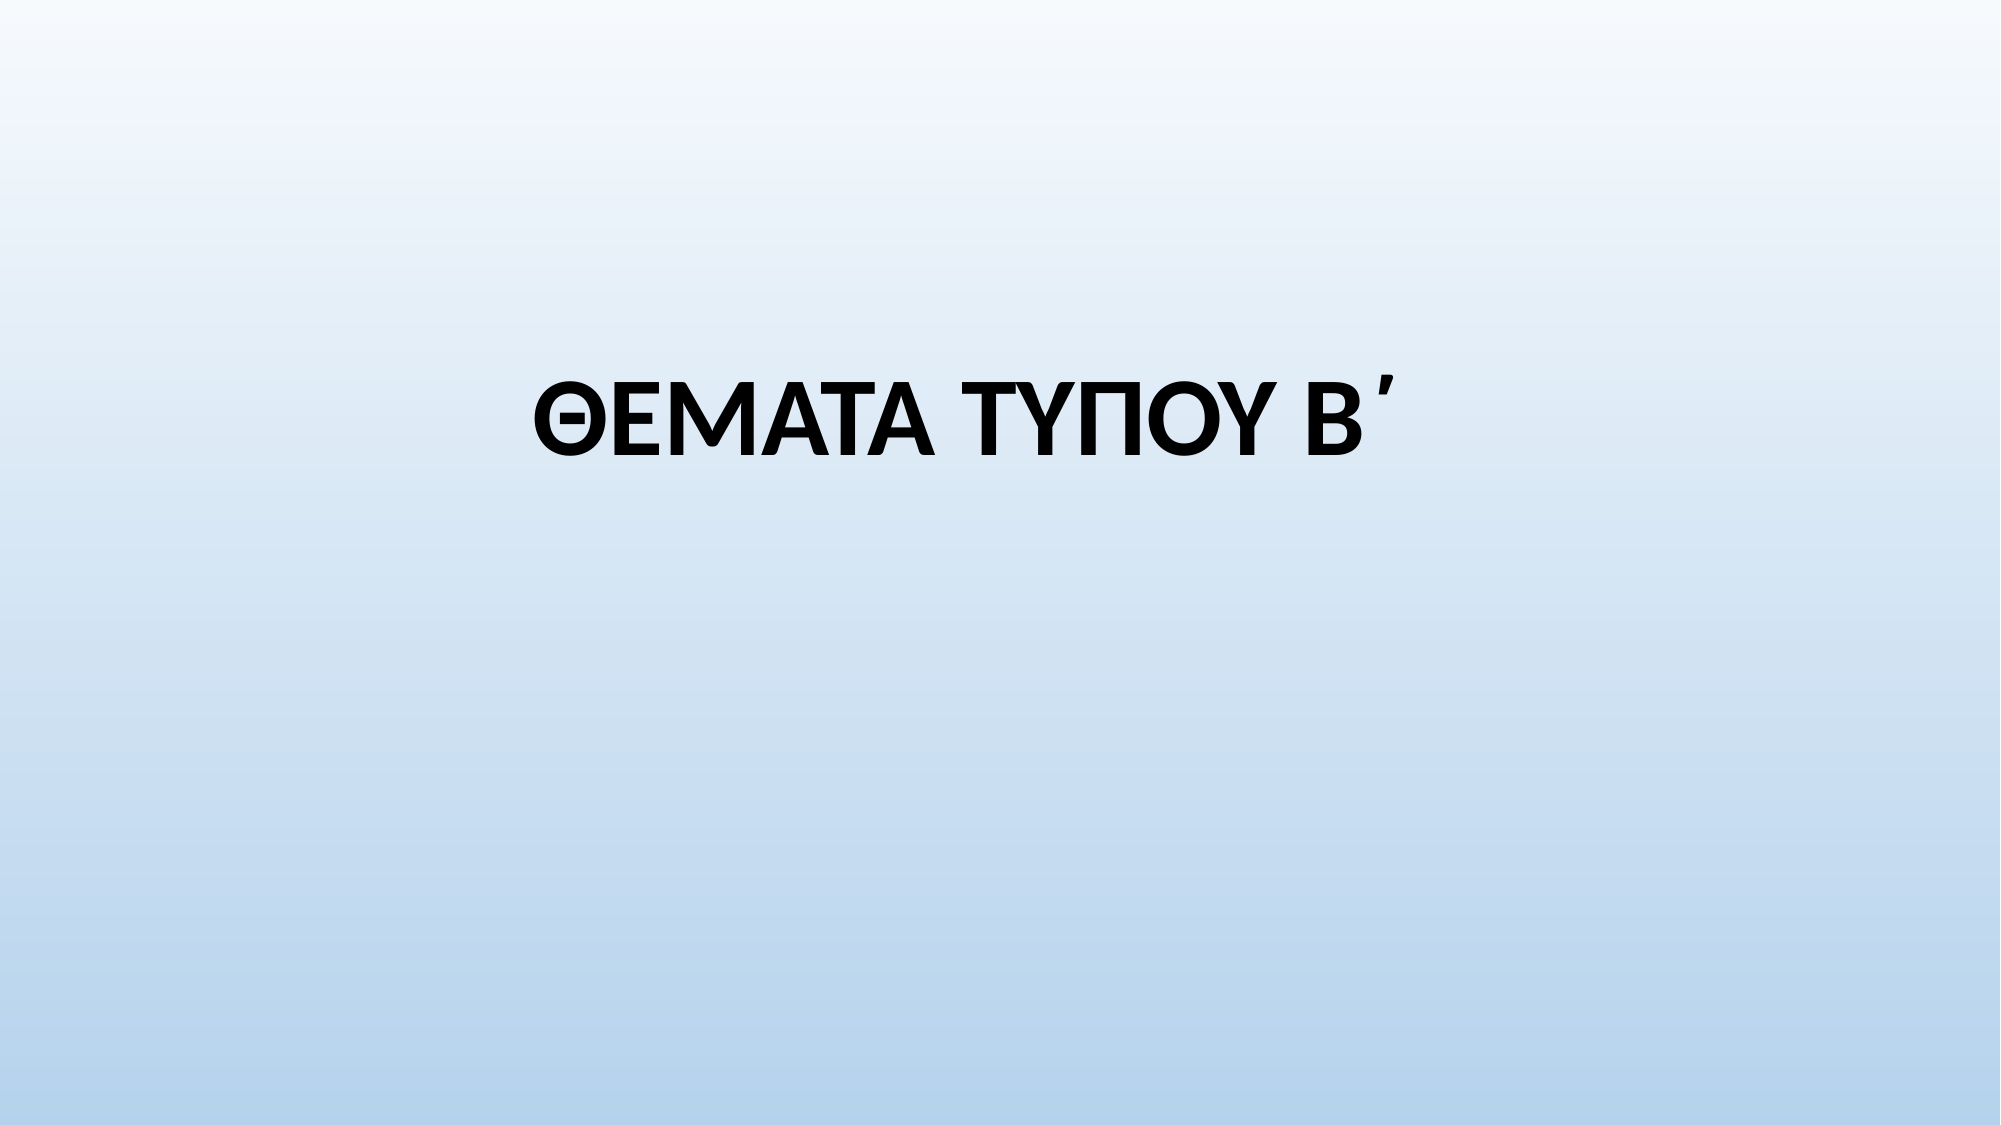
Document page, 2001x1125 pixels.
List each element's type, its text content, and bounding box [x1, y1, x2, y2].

text_box ΘΕΜΑΤΑ ΤΥΠΟΥ Β΄ [517, 335, 1418, 486]
